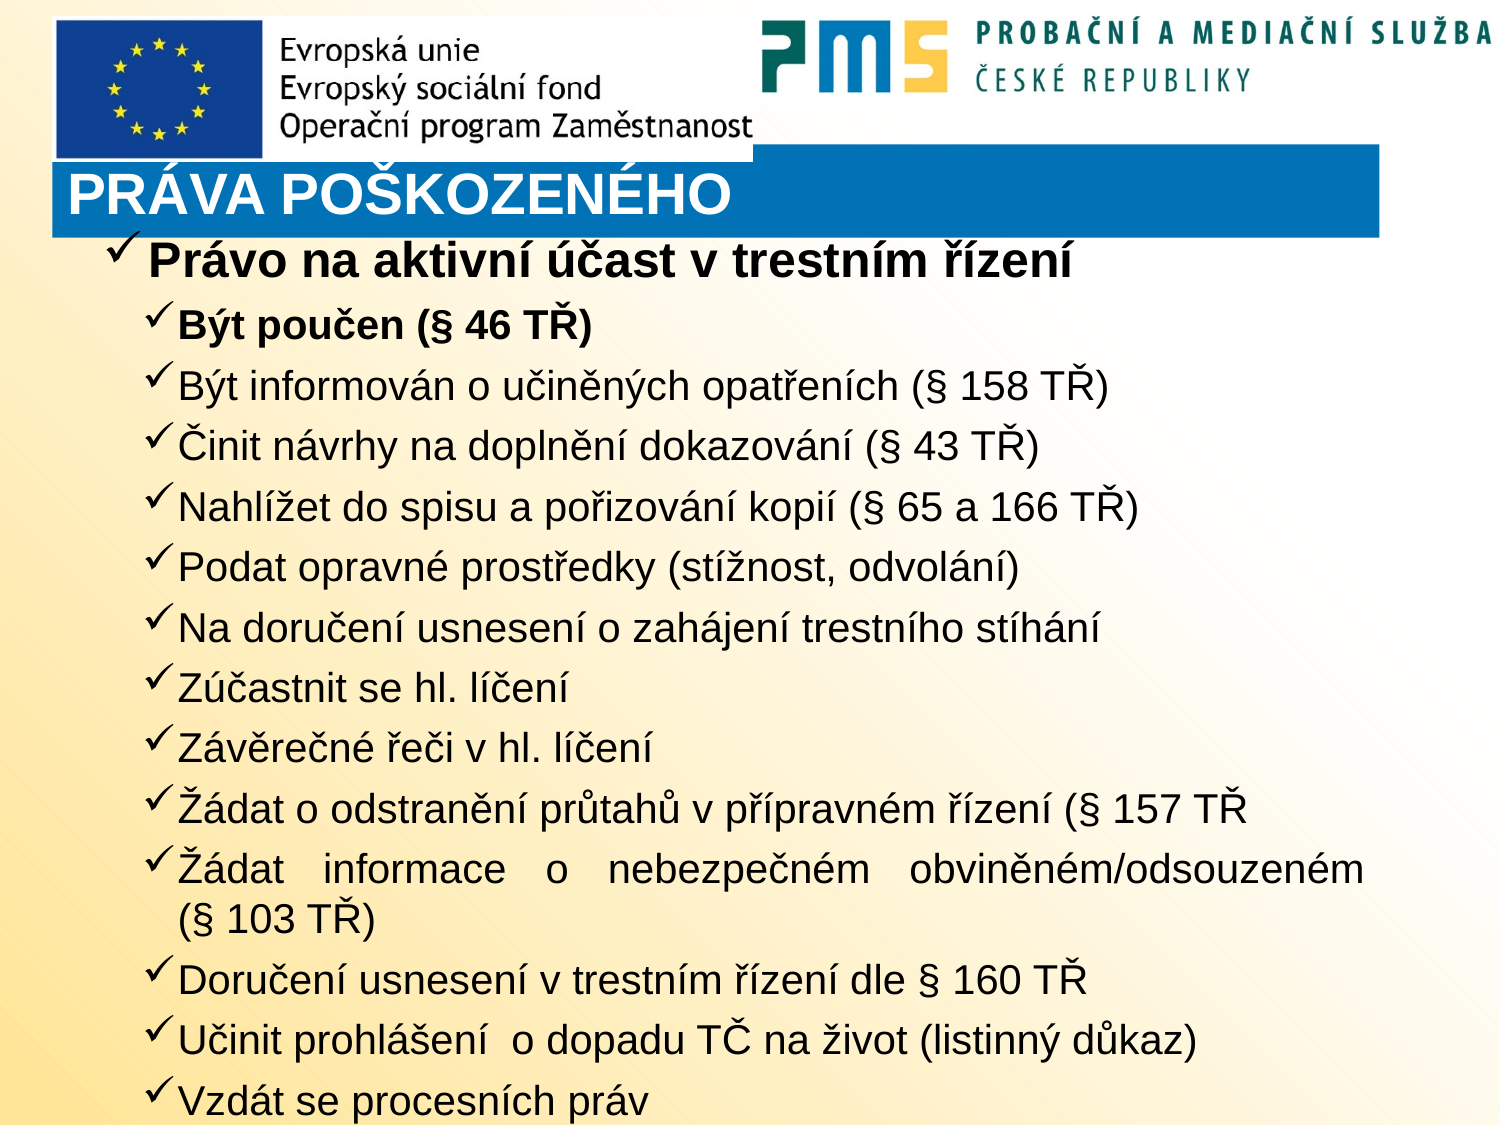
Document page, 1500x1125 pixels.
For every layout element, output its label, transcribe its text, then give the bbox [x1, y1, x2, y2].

text_box Právo na aktivní účast v trestním řízení Být poučen (§ 46 TŘ) Být informován o učiněných opatřeních (§ 158 TŘ) Činit návrhy na doplnění dokazování (§ 43 TŘ) Nahlížet do spisu a pořizování kopií (§ 65 a 166 TŘ) Podat opravné prostředky (stížnost, odvolání) Na doručení usnesení o zahájení trestního stíhání Zúčastnit se hl. líčení Závěrečné řeči v hl. líčení Žádat o odstranění průtahů v přípravném řízení (§ 157 TŘ Žádat informace o nebezpečném obviněném/odsouzeném (§ 103 TŘ) Doručení usnesení v trestním řízení dle § 160 TŘ Učinit prohlášení o dopadu TČ na život (listinný důkaz) Vzdát se procesních práv [12, 220, 1419, 912]
text_box PRÁVA POŠKOZENÉHO [52, 144, 1380, 220]
picture [0, 0, 1500, 1125]
